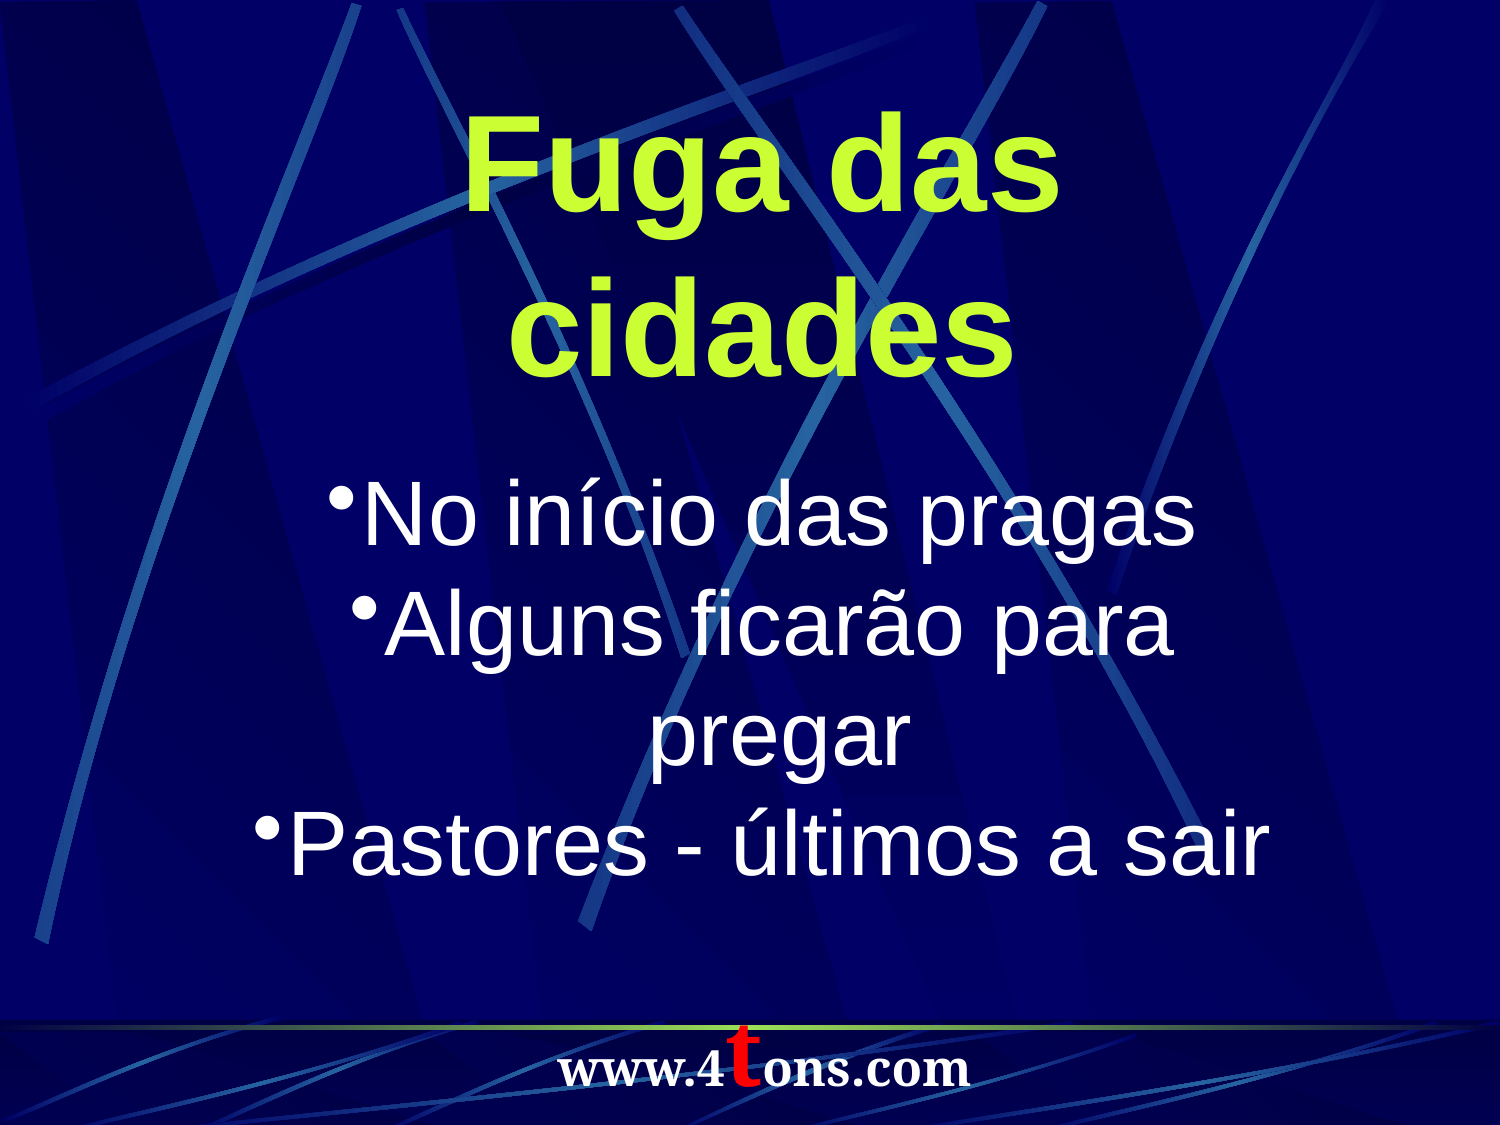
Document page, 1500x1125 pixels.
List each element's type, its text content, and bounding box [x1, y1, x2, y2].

text_box Fuga das cidades No início das pragas Alguns ficarão para pregar Pastores - últimos a sair [199, 66, 1325, 901]
text_box www.4tons.com [542, 987, 987, 1113]
